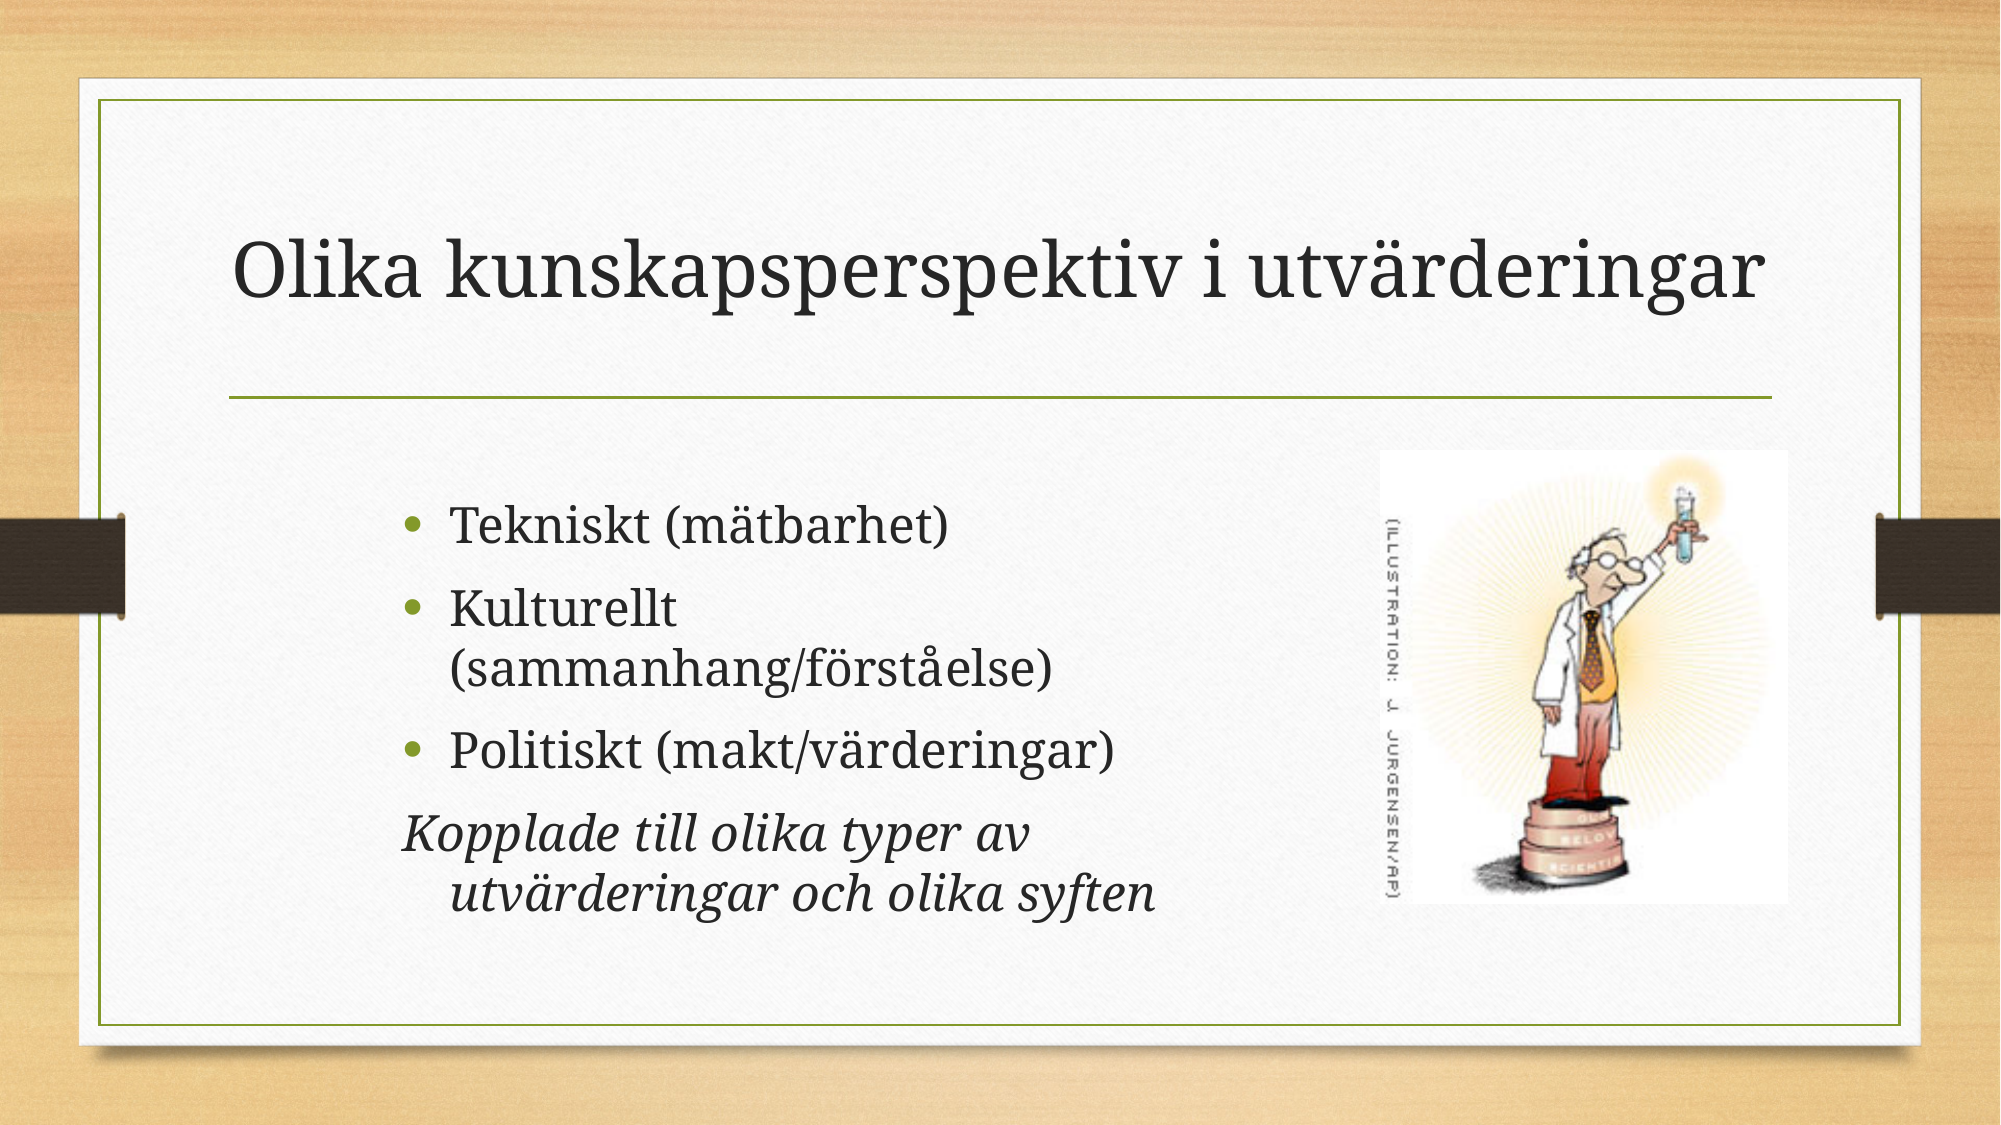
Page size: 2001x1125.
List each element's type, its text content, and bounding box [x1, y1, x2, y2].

picture [0, 0, 2001, 1125]
list Tekniskt (mätbarhet) Kulturellt (sammanhang/förståelse) Politiskt (makt/värderingar) Kopplade till olika typer av utvärderingar och olika syften [387, 486, 1275, 964]
title Olika kunskapsperspektiv i utvärderingar [212, 161, 1788, 375]
